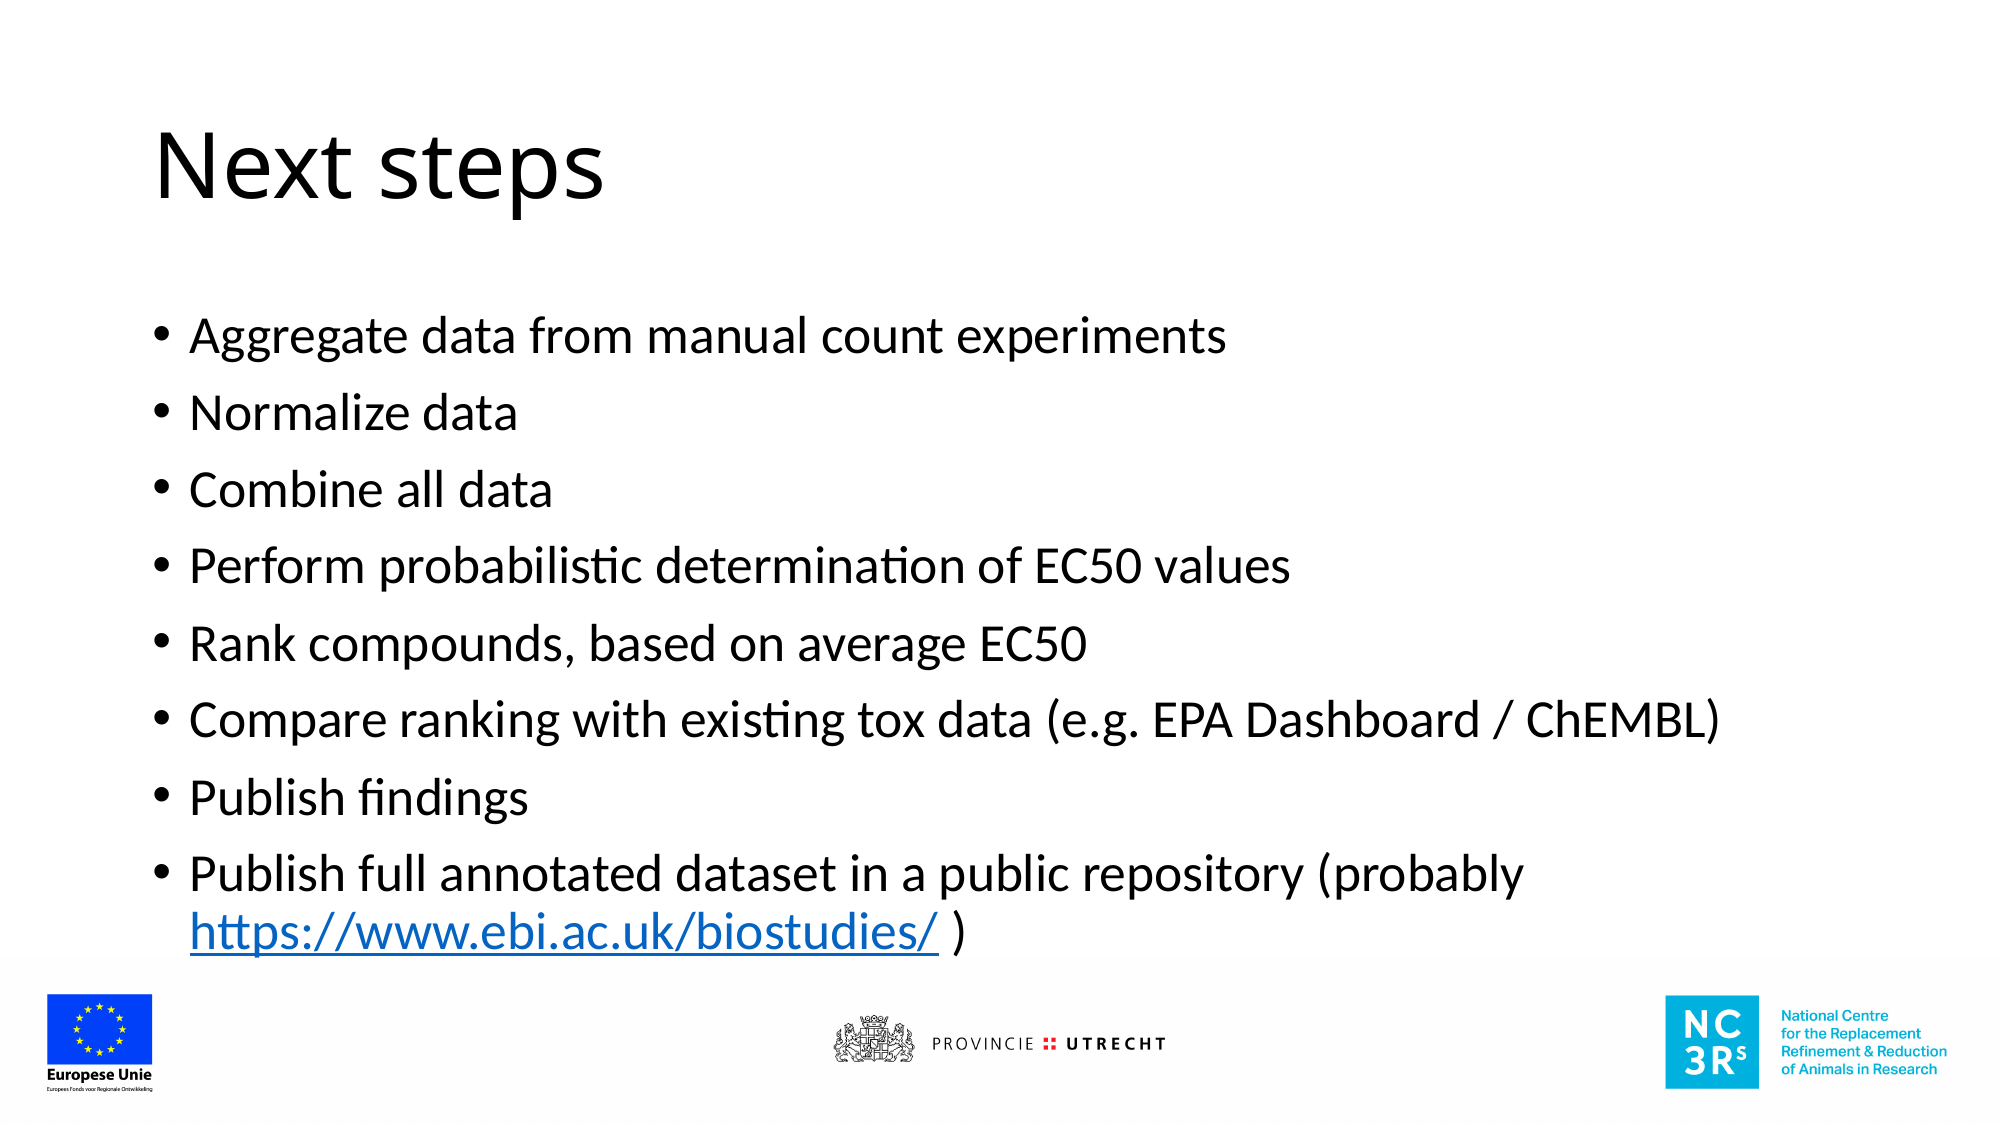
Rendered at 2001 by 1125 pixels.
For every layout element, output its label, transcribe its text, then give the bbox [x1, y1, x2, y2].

picture [0, 956, 2000, 1125]
list Aggregate data from manual count experiments Normalize data Combine all data Perform probabilistic determination of EC50 values Rank compounds, based on average EC50 Compare ranking with existing tox data (e.g. EPA Dashboard / ChEMBL) Publish findings Publish full annotated dataset in a public repository (probably https://www.ebi.ac.uk/biostudies/ ) [137, 299, 1863, 971]
title Next steps [137, 59, 1863, 278]
